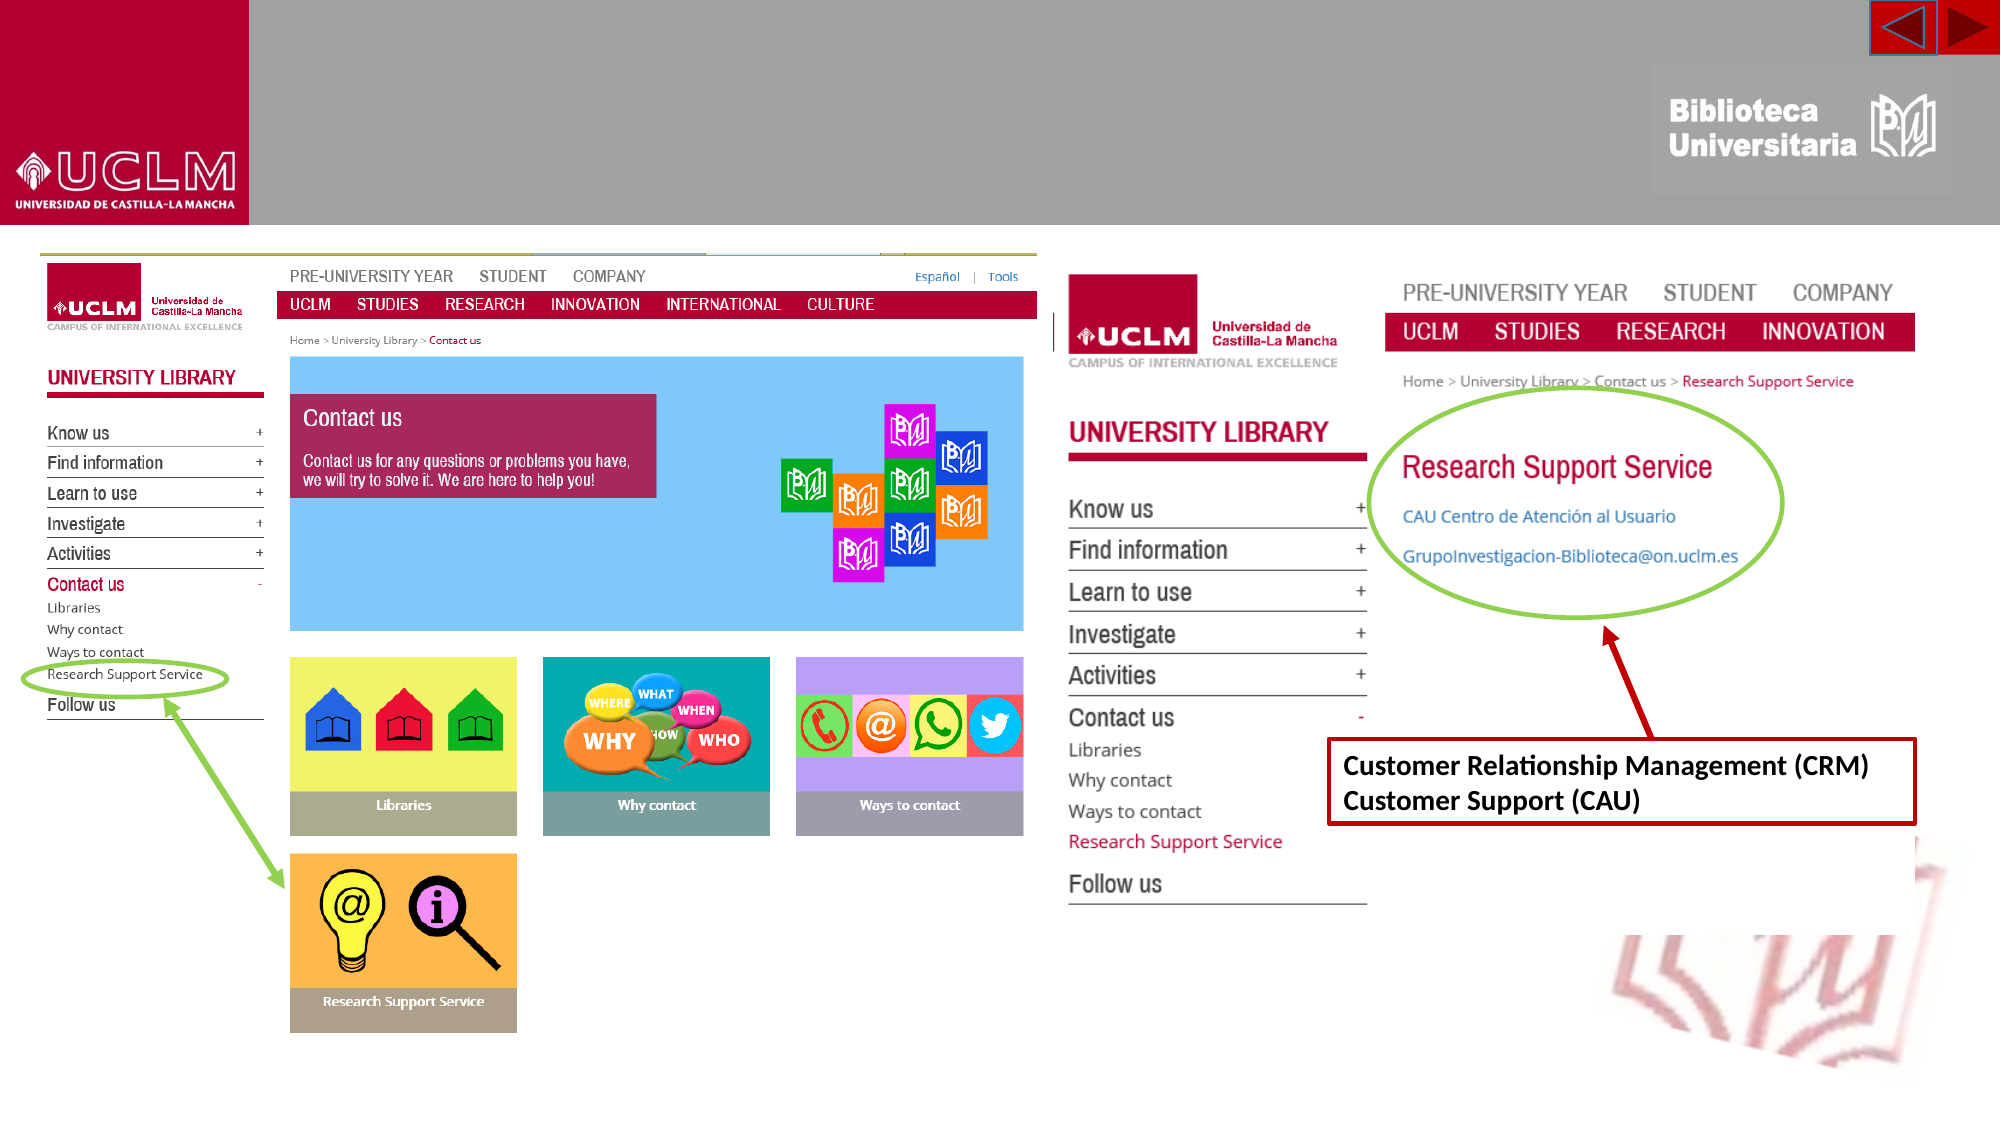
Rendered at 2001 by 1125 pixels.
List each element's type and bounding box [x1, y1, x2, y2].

picture [40, 253, 1037, 1048]
text_box [1603, 625, 1652, 739]
text_box [250, 0, 2000, 225]
picture [1651, 64, 1953, 196]
text_box [1869, 0, 1938, 56]
text_box [163, 697, 285, 890]
text_box [21, 667, 40, 690]
text_box [1938, 0, 2000, 55]
picture [1053, 266, 1969, 1085]
picture [0, 0, 250, 226]
